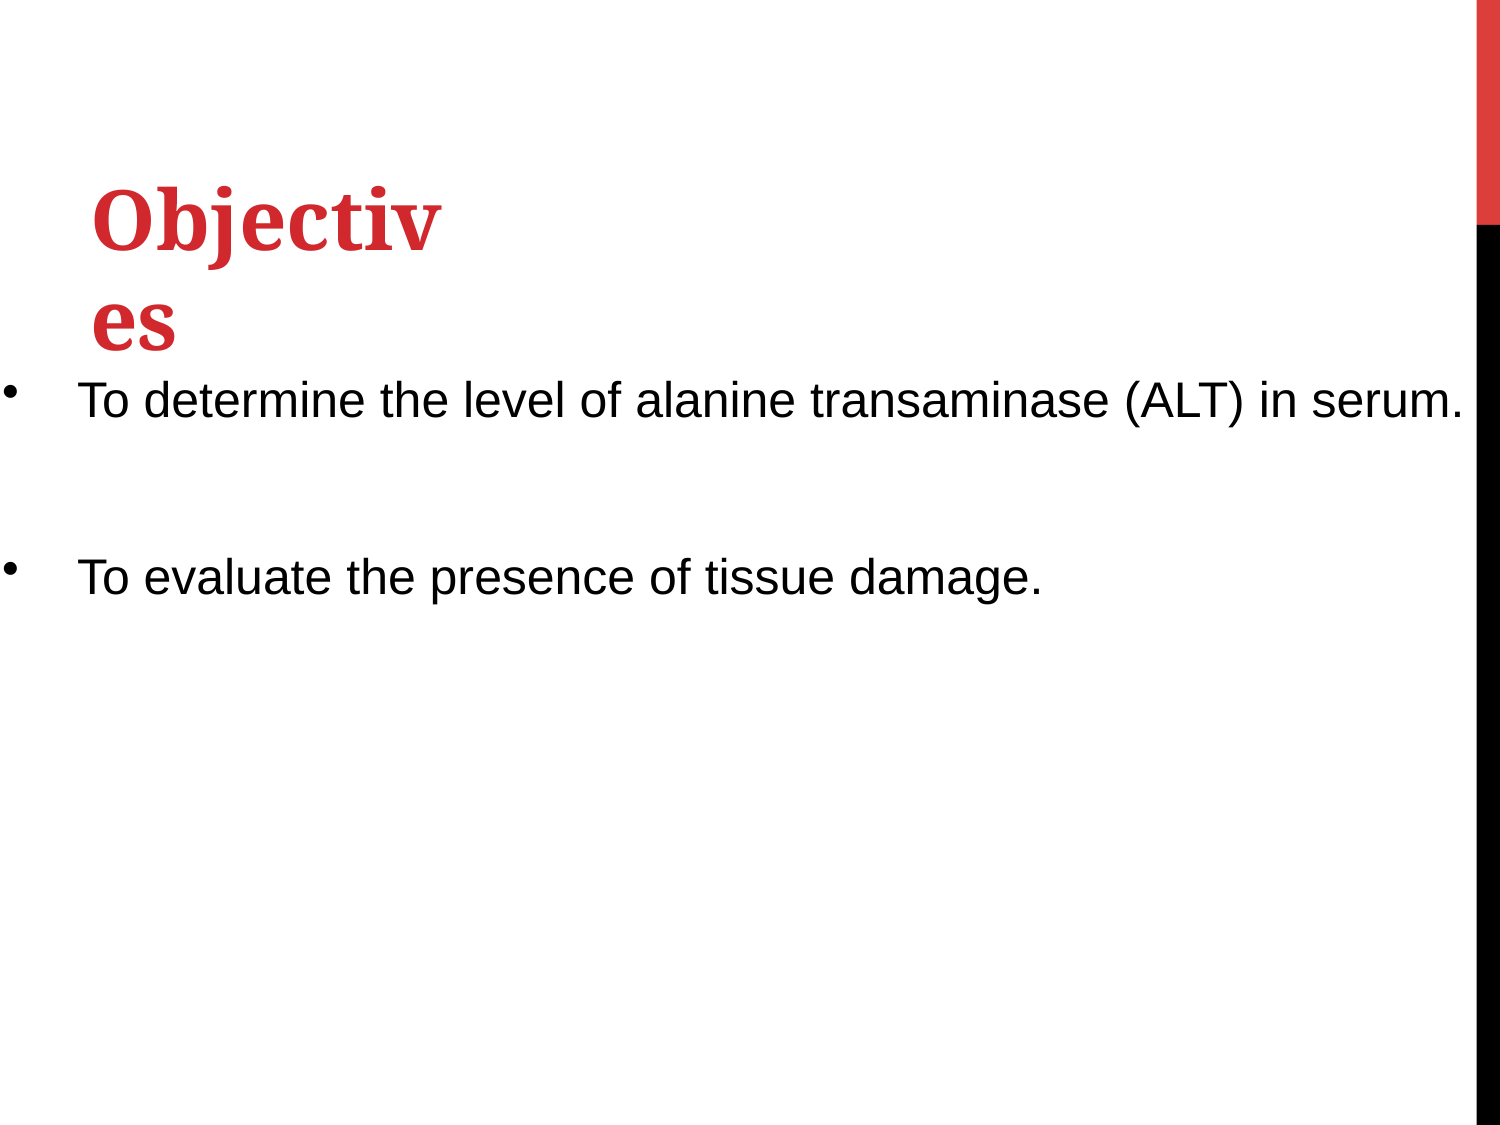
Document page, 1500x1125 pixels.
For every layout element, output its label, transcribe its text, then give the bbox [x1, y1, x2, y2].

title Objectives [87, 165, 444, 337]
text_box To determine the level of alanine transaminase (ALT) in serum. To evaluate the presence of tissue damage. [0, 337, 1500, 605]
